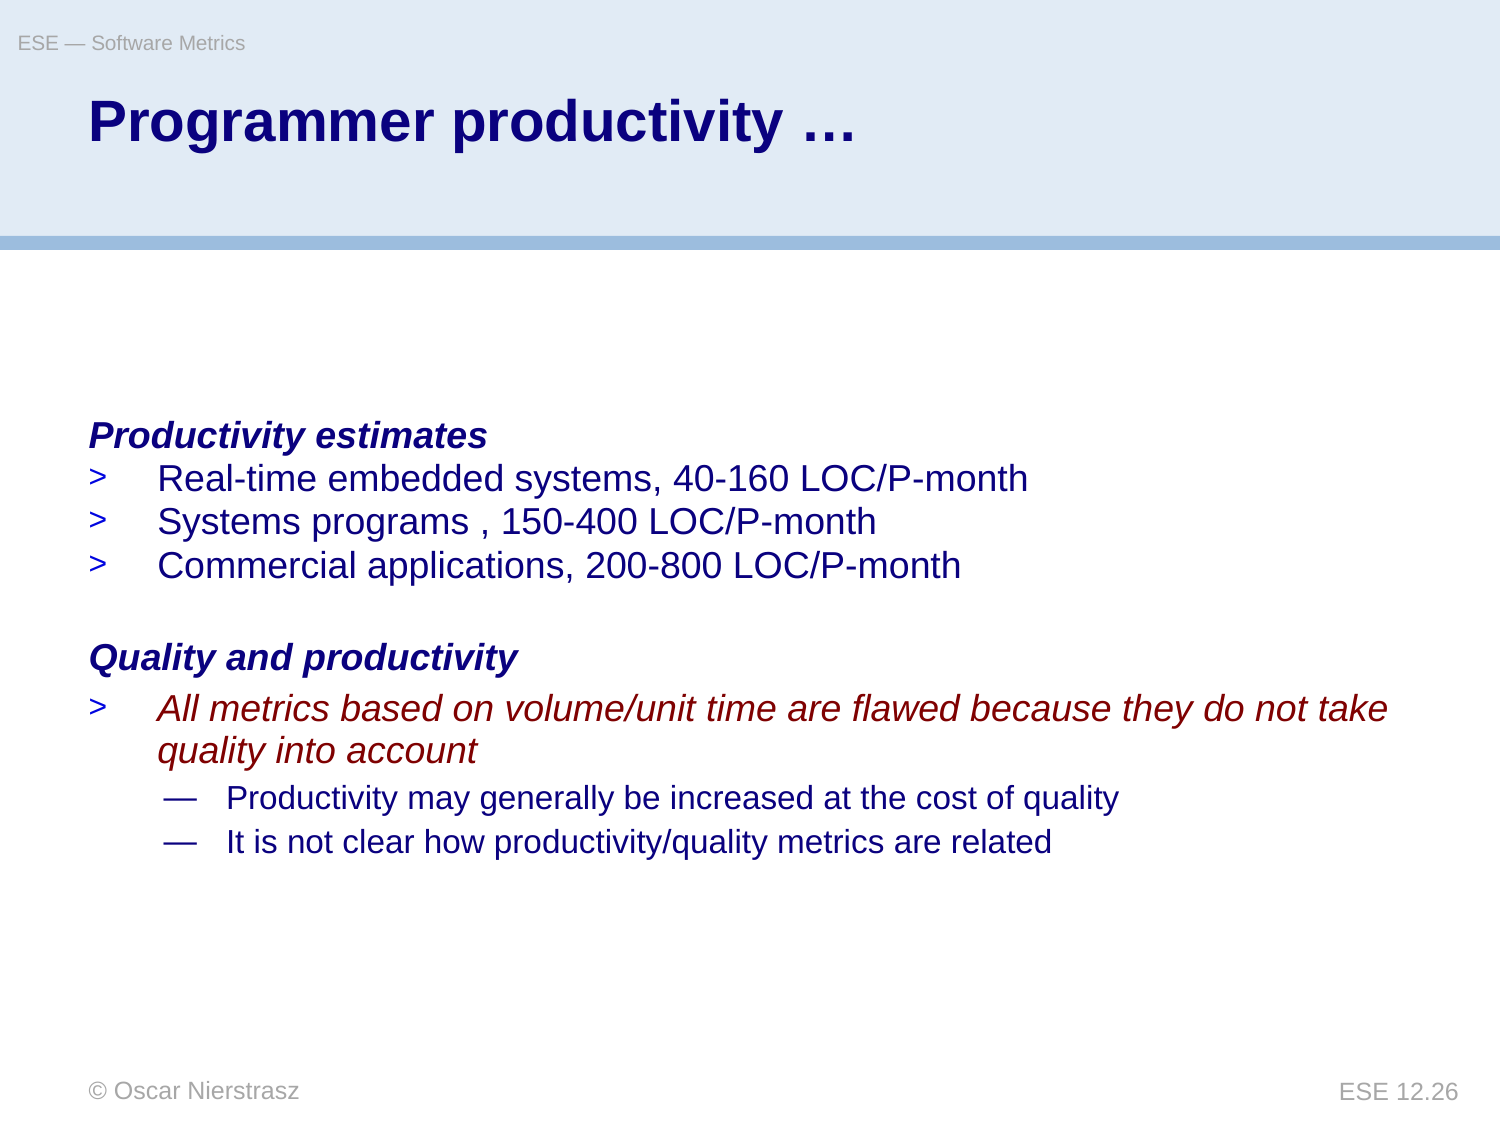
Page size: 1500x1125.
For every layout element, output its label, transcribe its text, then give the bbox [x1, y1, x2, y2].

footer ESE — Software Metrics [17, 29, 904, 72]
list Productivity estimates Real-time embedded systems, 40-160 LOC/P-month Systems programs , 150-400 LOC/P-month Commercial applications, 200-800 LOC/P-month Quality and productivity All metrics based on volume/unit time are flawed because they do not take quality into account Productivity may generally be increased at the cost of quality It is not clear how productivity/quality metrics are related [88, 271, 1413, 1010]
title Programmer productivity … [88, 90, 1413, 226]
slide_number © Oscar Nierstrasz [88, 1073, 715, 1104]
slide_number ESE 12.26 [1237, 1074, 1460, 1105]
